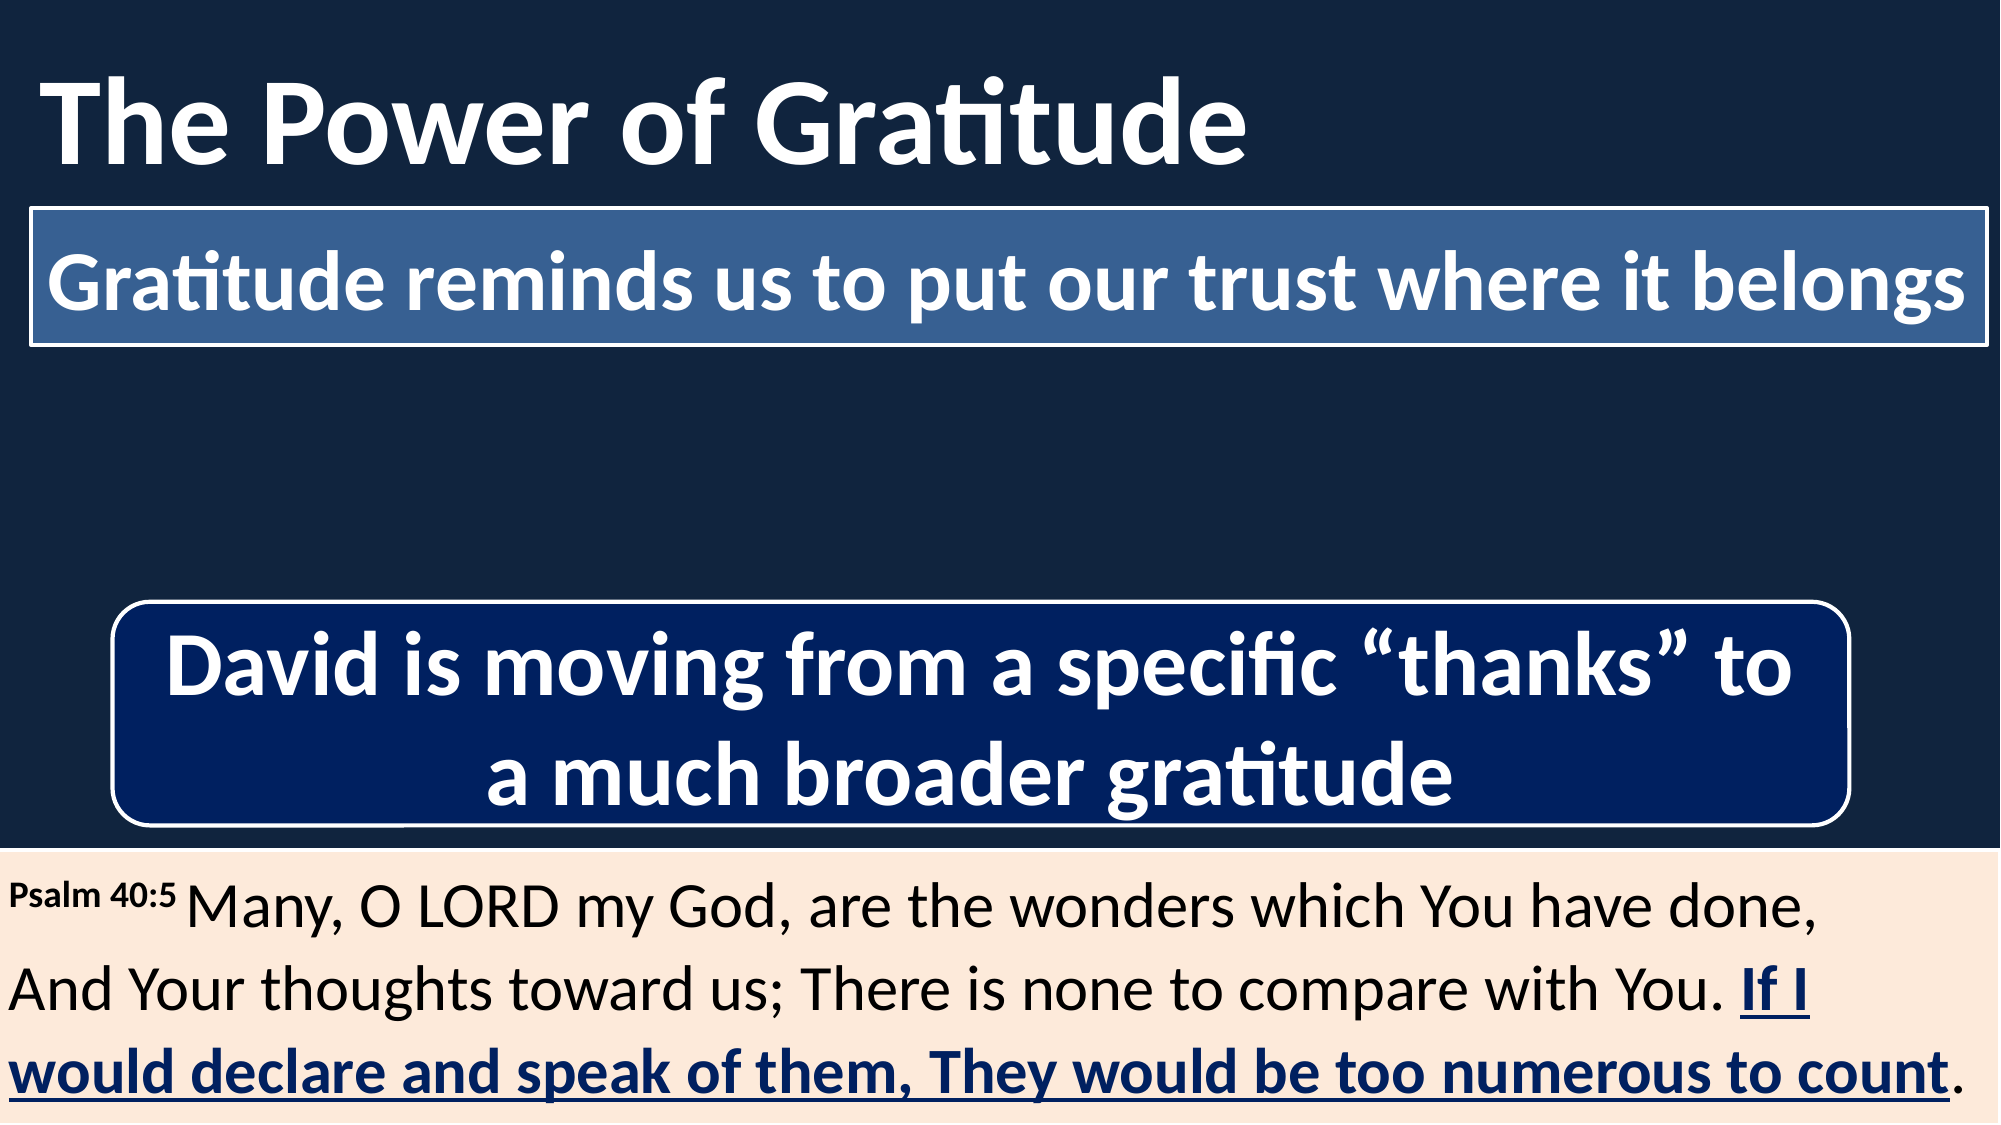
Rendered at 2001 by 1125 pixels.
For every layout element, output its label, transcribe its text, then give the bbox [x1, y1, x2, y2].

text_box The Power of Gratitude [24, 20, 1400, 209]
text_box Gratitude reminds us to put our trust where it belongs [29, 206, 1989, 347]
text_box Psalm 40:5 Many, O Lord my God, are the wonders which You have done, And Your thoughts toward us; There is none to compare with You. If I would declare and speak of them, They would be too numerous to count. [0, 848, 2000, 1125]
text_box David is moving from a specific “thanks” to a much broader gratitude [110, 599, 1852, 828]
